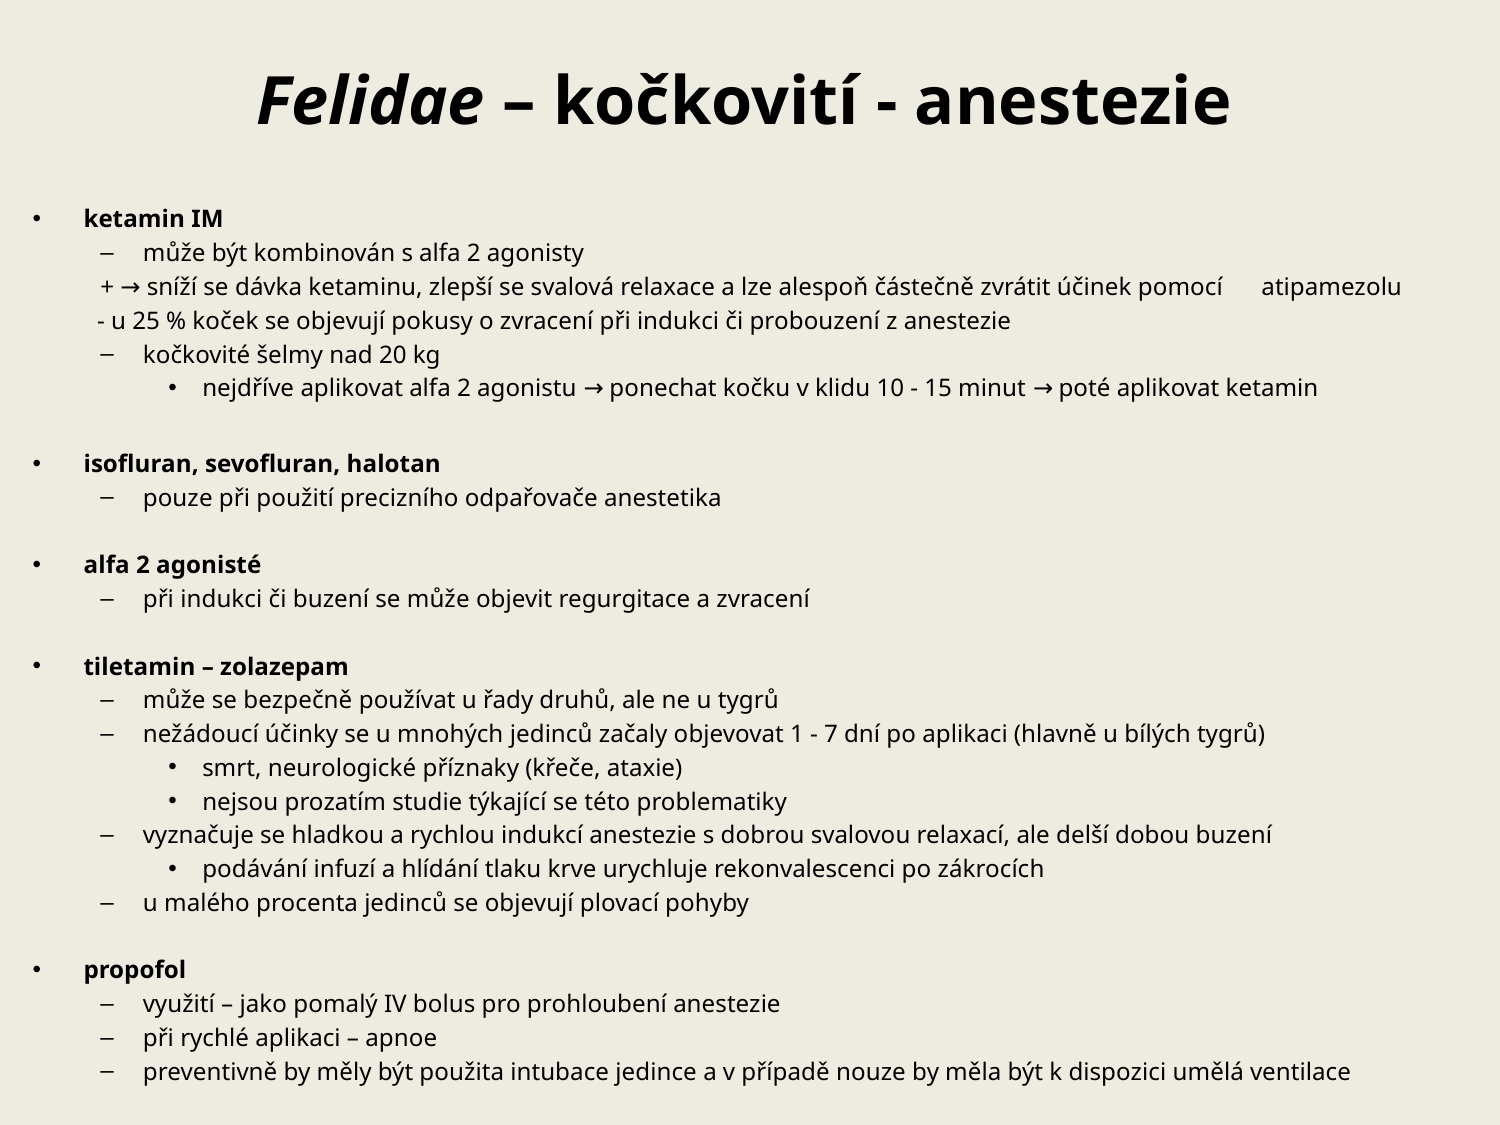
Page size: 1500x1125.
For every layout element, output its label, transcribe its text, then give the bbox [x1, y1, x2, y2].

list ketamin IM může být kombinován s alfa 2 agonisty + → sníží se dávka ketaminu, zlepší se svalová relaxace a lze alespoň částečně zvrátit účinek pomocí atipamezolu - u 25 % koček se objevují pokusy o zvracení při indukci či probouzení z anestezie kočkovité šelmy nad 20 kg nejdříve aplikovat alfa 2 agonistu → ponechat kočku v klidu 10 - 15 minut → poté aplikovat ketamin isofluran, sevofluran, halotan pouze při použití precizního odpařovače anestetika alfa 2 agonisté při indukci či buzení se může objevit regurgitace a zvracení tiletamin – zolazepam může se bezpečně používat u řady druhů, ale ne u tygrů nežádoucí účinky se u mnohých jedinců začaly objevovat 1 - 7 dní po aplikaci (hlavně u bílých tygrů) smrt, neurologické příznaky (křeče, ataxie) nejsou prozatím studie týkající se této problematiky vyznačuje se hladkou a rychlou indukcí anestezie s dobrou svalovou relaxací, ale delší dobou buzení podávání infuzí a hlídání tlaku krve urychluje rekonvalescenci po zákrocích u malého procenta jedinců se objevují plovací pohyby propofol využití – jako pomalý IV bolus pro prohloubení anestezie při rychlé aplikaci – apnoe preventivně by měly být použita intubace jedince a v případě nouze by měla být k dispozici umělá ventilace [17, 196, 1500, 1106]
title Felidae – kočkovití - anestezie [17, 0, 1471, 196]
